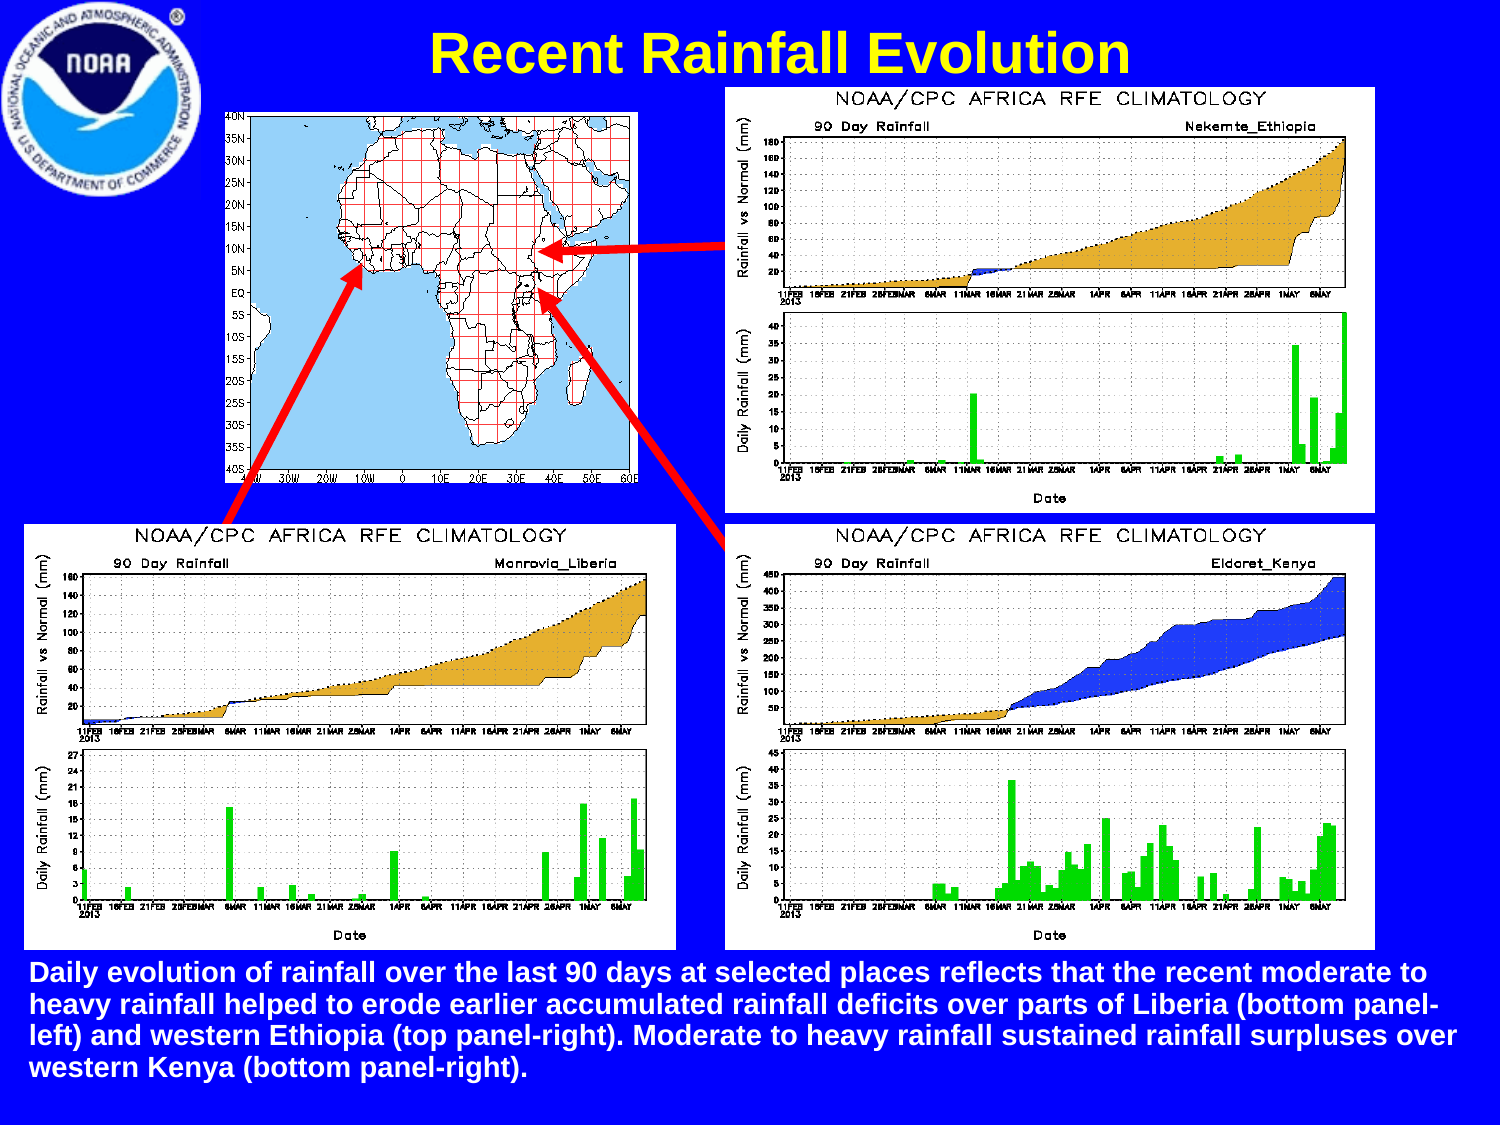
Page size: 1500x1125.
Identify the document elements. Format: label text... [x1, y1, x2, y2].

text_box Daily evolution of rainfall over the last 90 days at selected places reflects that the recent moderate to heavy rainfall helped to erode earlier accumulated rainfall deficits over parts of Liberia (bottom panel-left) and western Ethiopia (top panel-right). Moderate to heavy rainfall sustained rainfall surpluses over western Kenya (bottom panel-right). [13, 949, 1479, 1091]
picture [724, 524, 1375, 950]
picture [724, 87, 1375, 513]
picture [0, 0, 200, 200]
text_box Recent Rainfall Evolution [287, 0, 1275, 100]
picture [224, 112, 638, 483]
picture [24, 524, 675, 950]
